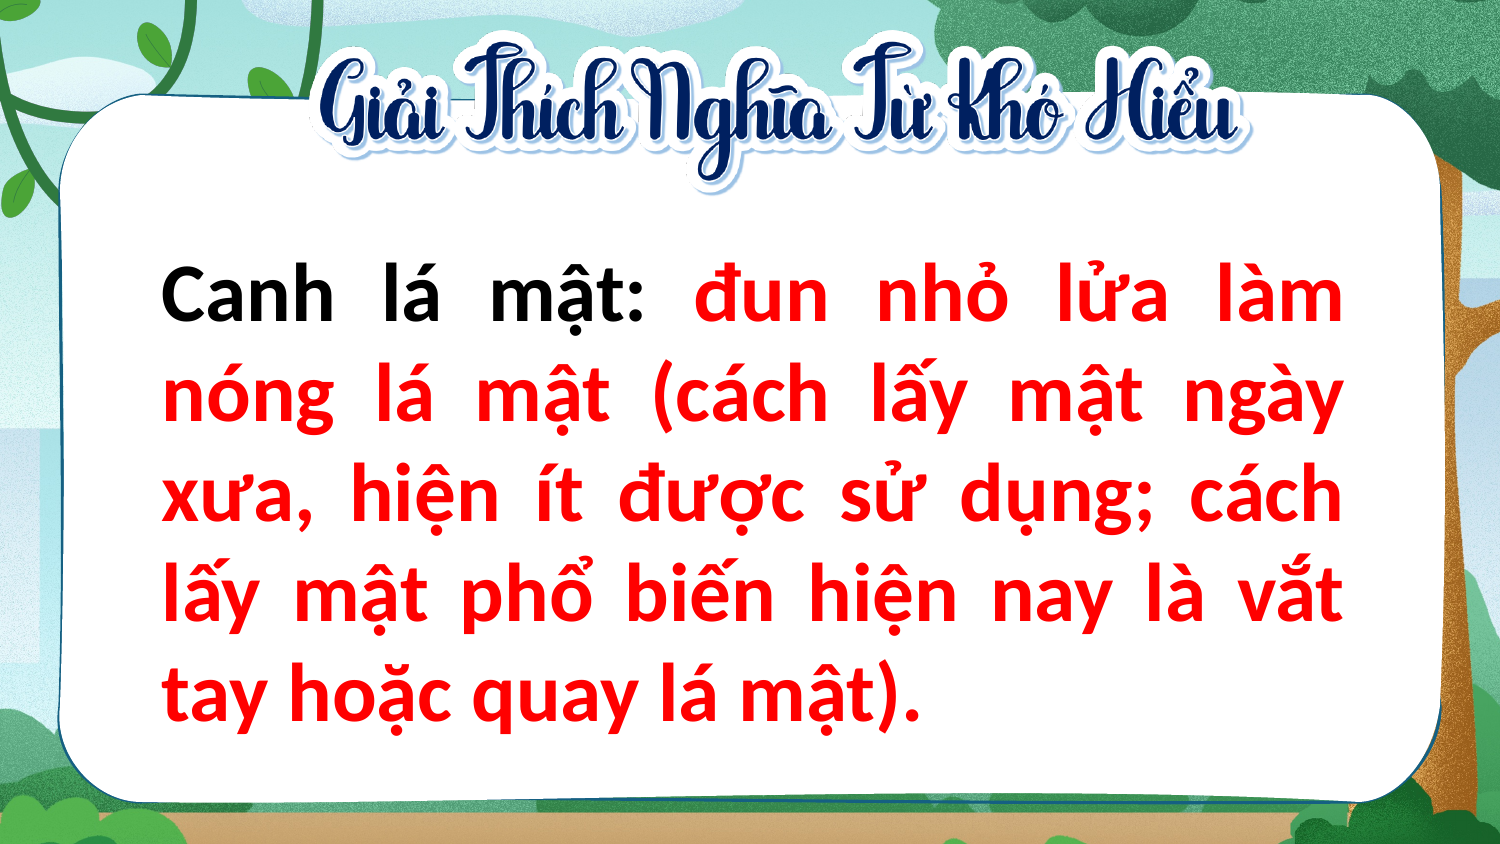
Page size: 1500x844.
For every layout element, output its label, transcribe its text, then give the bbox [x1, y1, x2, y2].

text_box Canh lá mật: đun nhỏ lửa làm nóng lá mật (cách lấy mật ngày xưa, hiện ít được sử dụng; cách lấy mật phổ biến hiện nay là vắt tay hoặc quay lá mật). [147, 230, 1361, 746]
text_box [57, 92, 1445, 805]
text_box [0, 0, 1500, 844]
picture [280, 29, 1271, 198]
text_box [0, 0, 324, 292]
